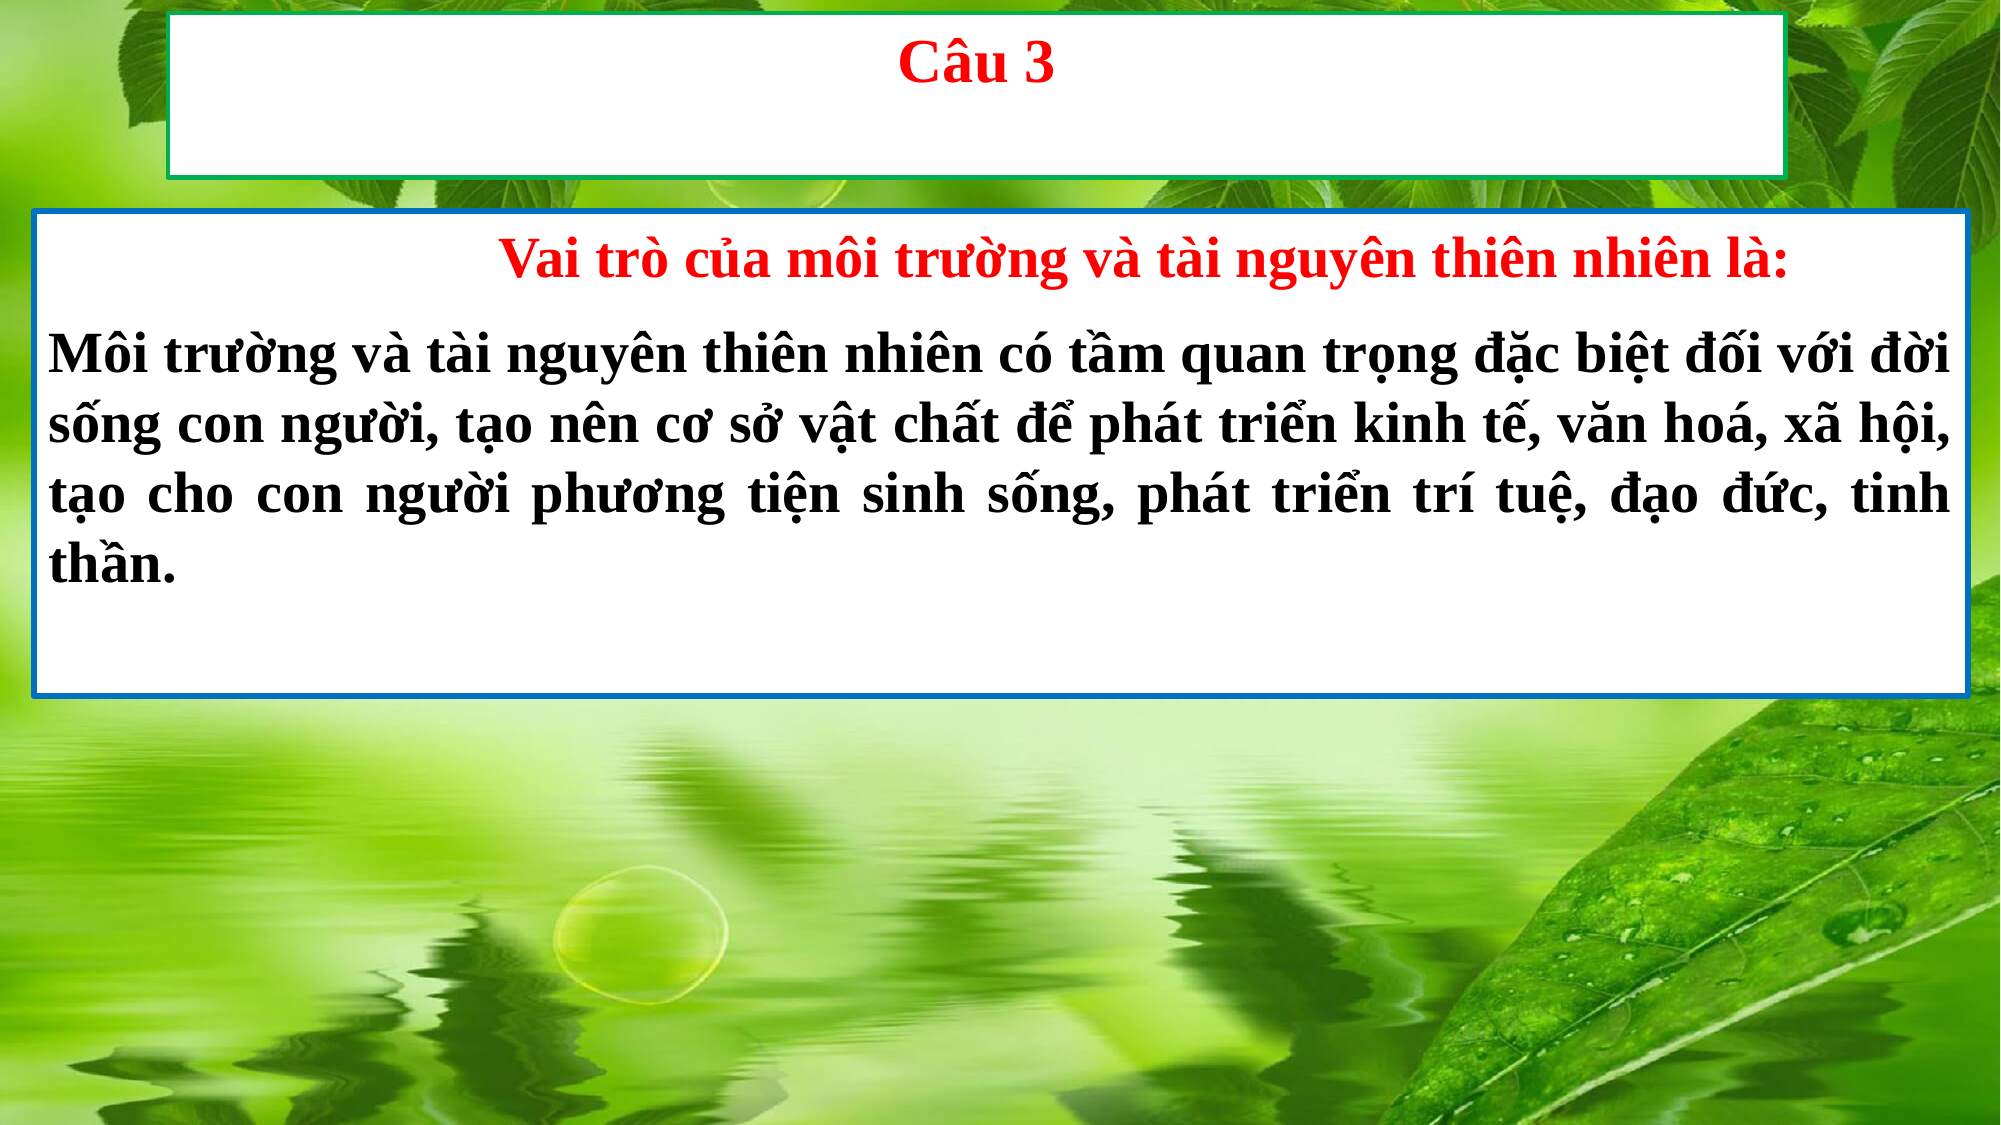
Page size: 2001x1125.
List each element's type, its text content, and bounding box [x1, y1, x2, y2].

text_box Vai trò của môi trường và tài nguyên thiên nhiên là: Môi trường và tài nguyên thiên nhiên có tầm quan trọng đặc biệt đối với đời sống con người, tạo nên cơ sở vật chất để phát triển kinh tế, văn hoá, xã hội, tạo cho con người phương tiện sinh sống, phát triển trí tuệ, đạo đức, tinh thần. [32, 209, 1970, 698]
picture [0, 0, 2001, 1125]
text_box Câu 3 [168, 12, 1786, 178]
